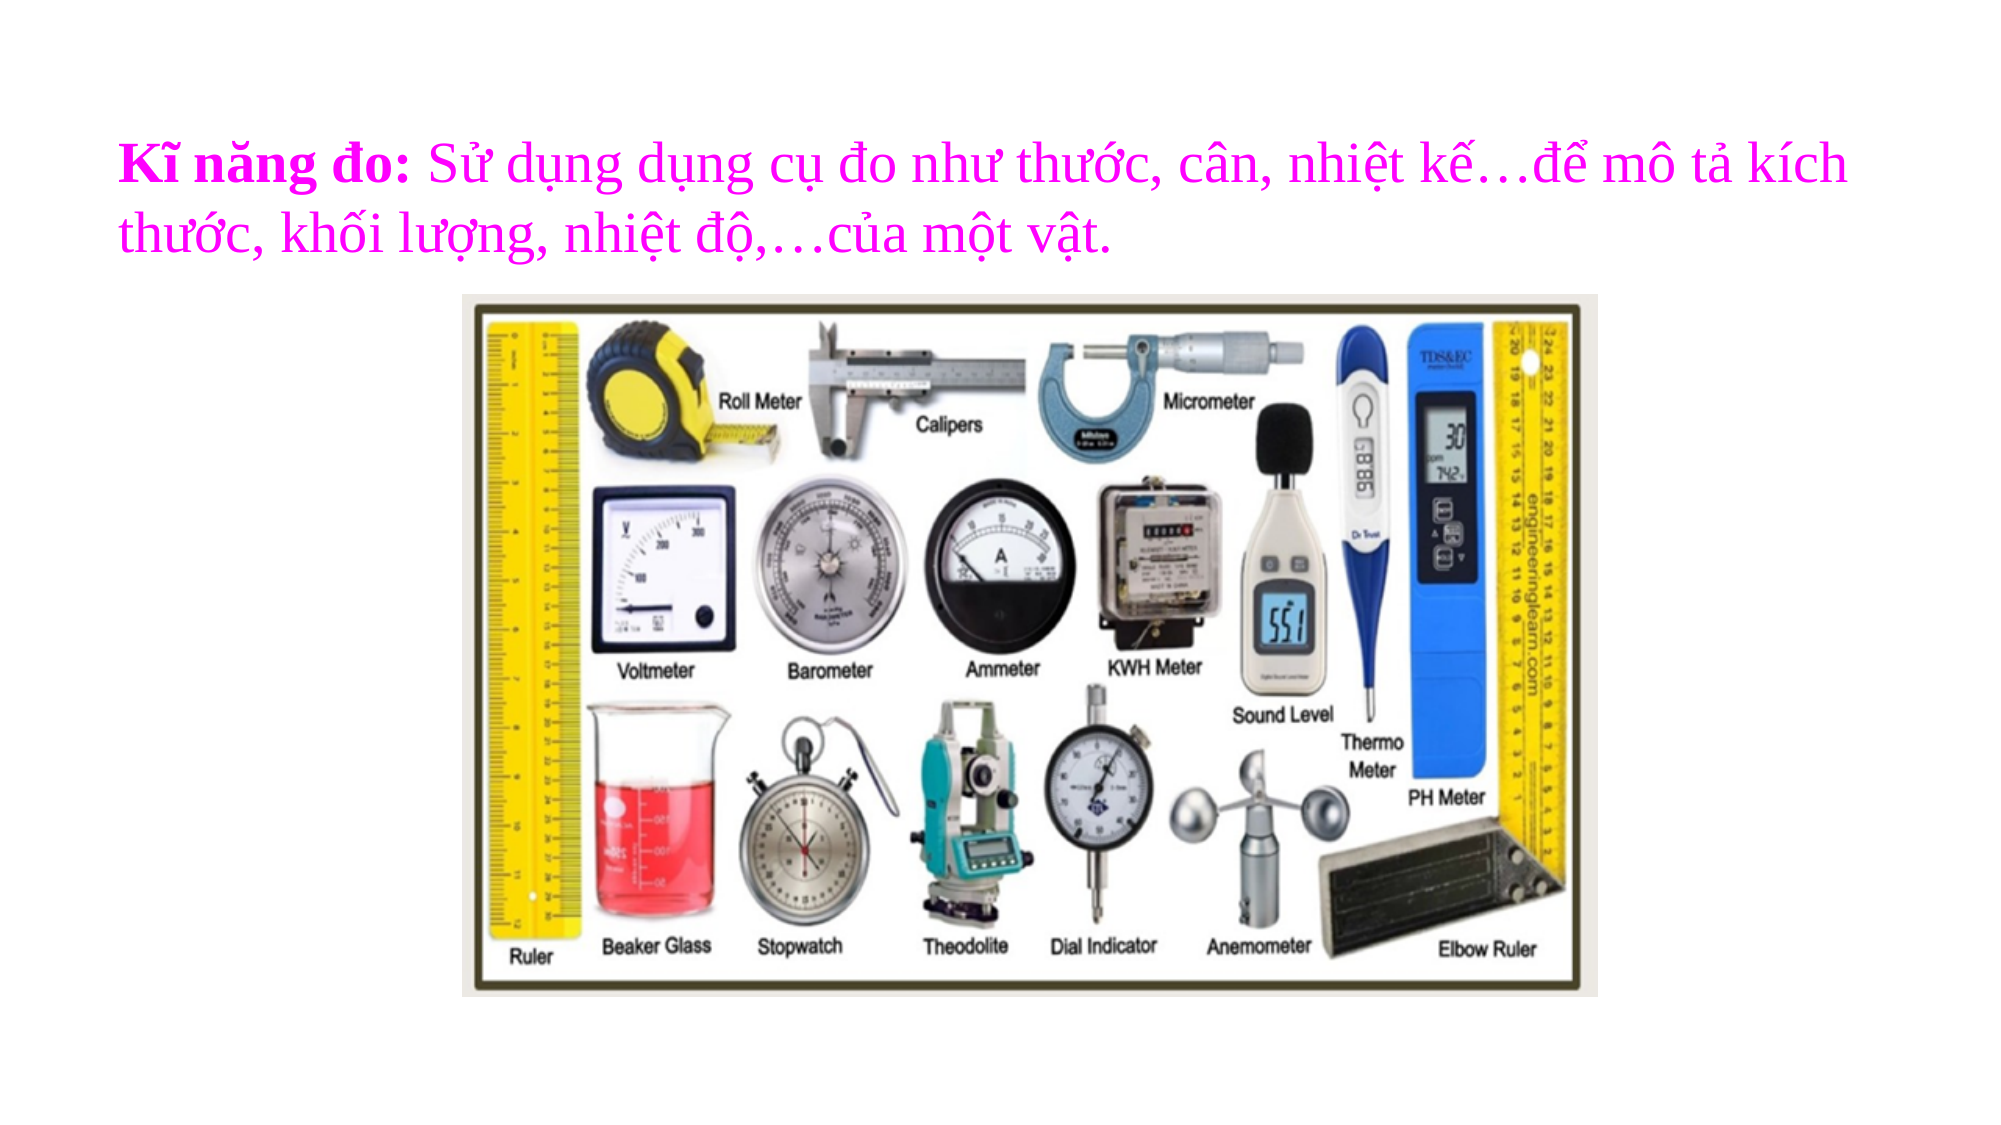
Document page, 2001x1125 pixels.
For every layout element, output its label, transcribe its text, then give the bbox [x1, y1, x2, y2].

text_box Kĩ năng đo: Sử dụng dụng cụ đo như thước, cân, nhiệt kế…để mô tả kích thước, khối lượng, nhiệt độ,…của một vật. [103, 116, 1927, 272]
picture [462, 294, 1598, 997]
